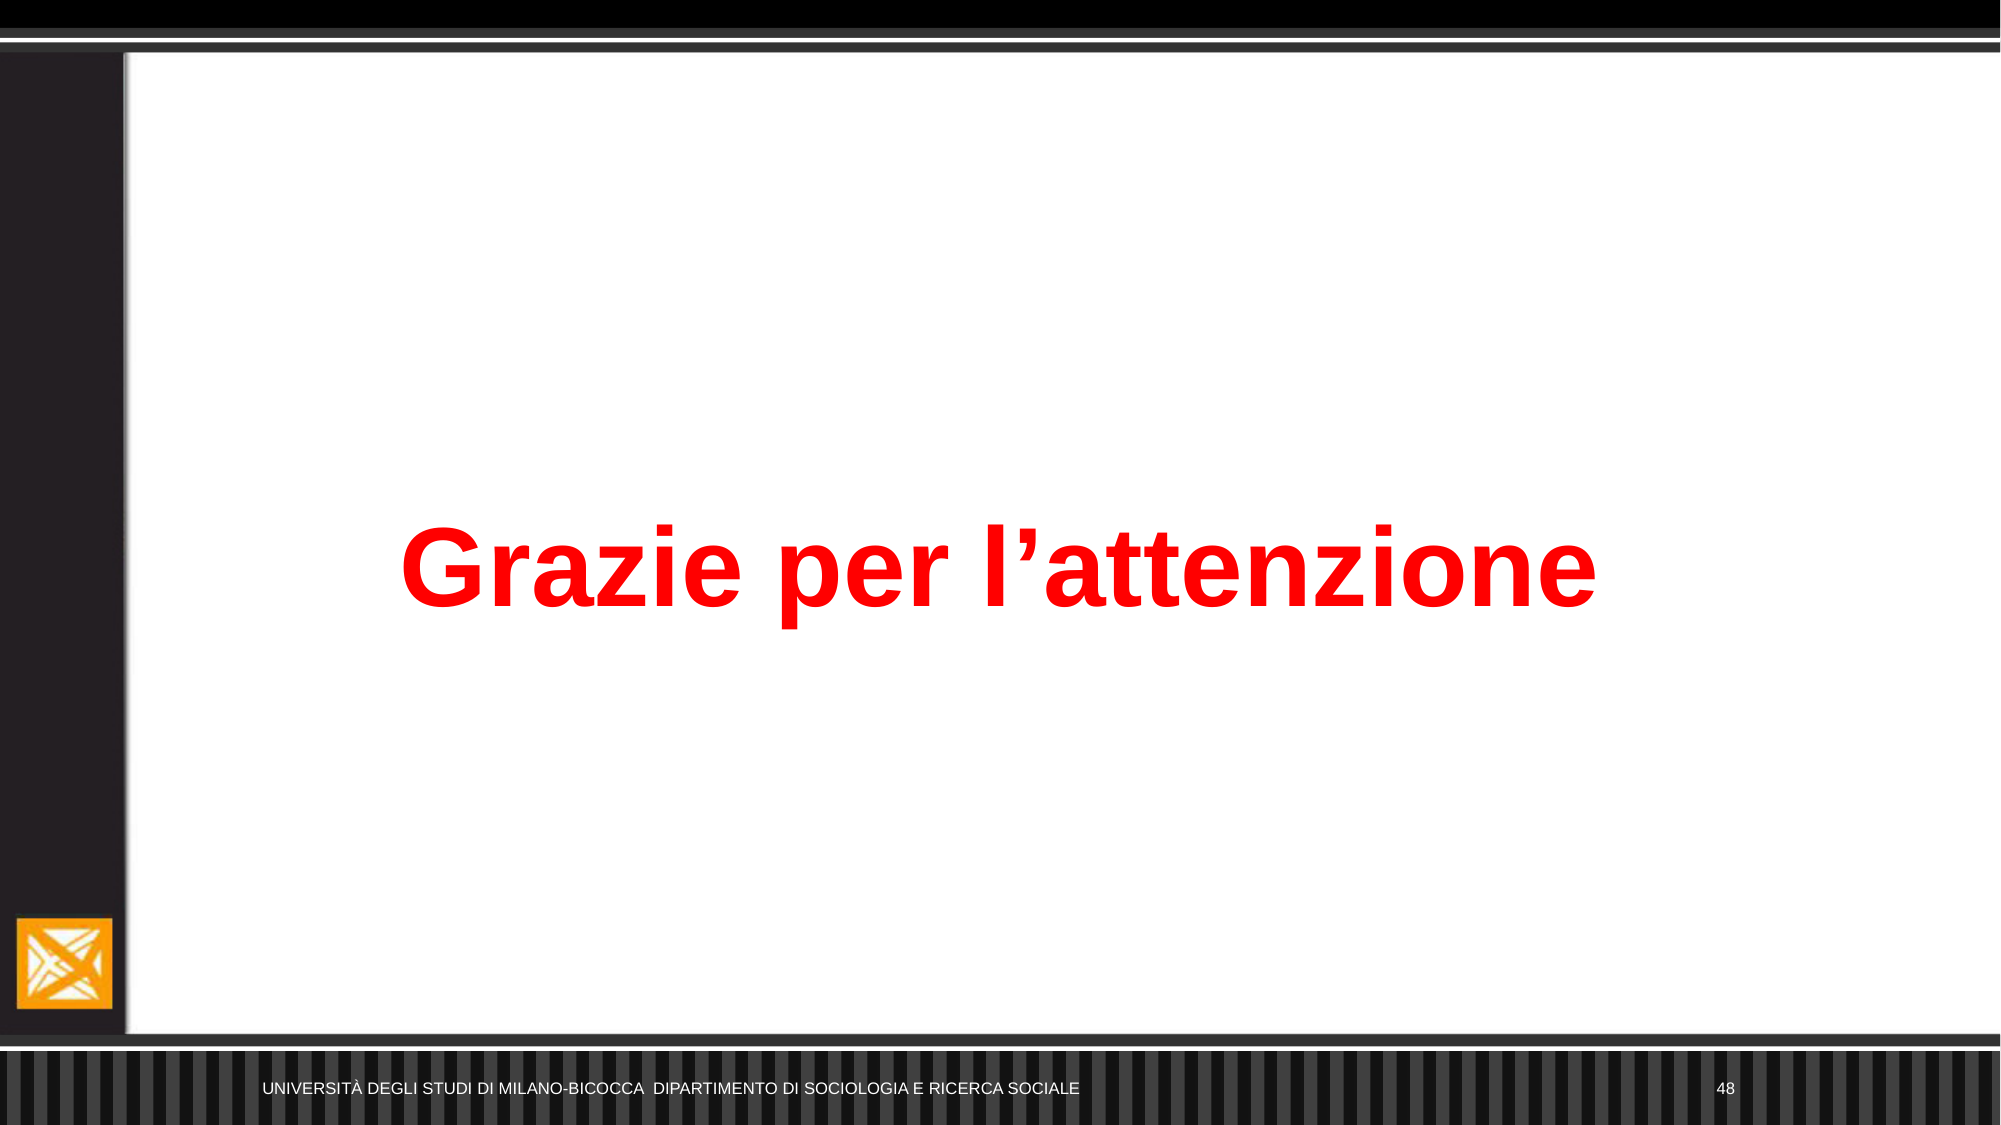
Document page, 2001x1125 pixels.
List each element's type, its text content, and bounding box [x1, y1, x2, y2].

slide_number 48 [1596, 1069, 1751, 1107]
text_box Grazie per l’attenzione [384, 486, 1615, 637]
picture [0, 53, 2001, 1034]
footer Università degli Studi di Milano-Bicocca Dipartimento di Sociologia e Ricerca Sociale [247, 1069, 1243, 1107]
